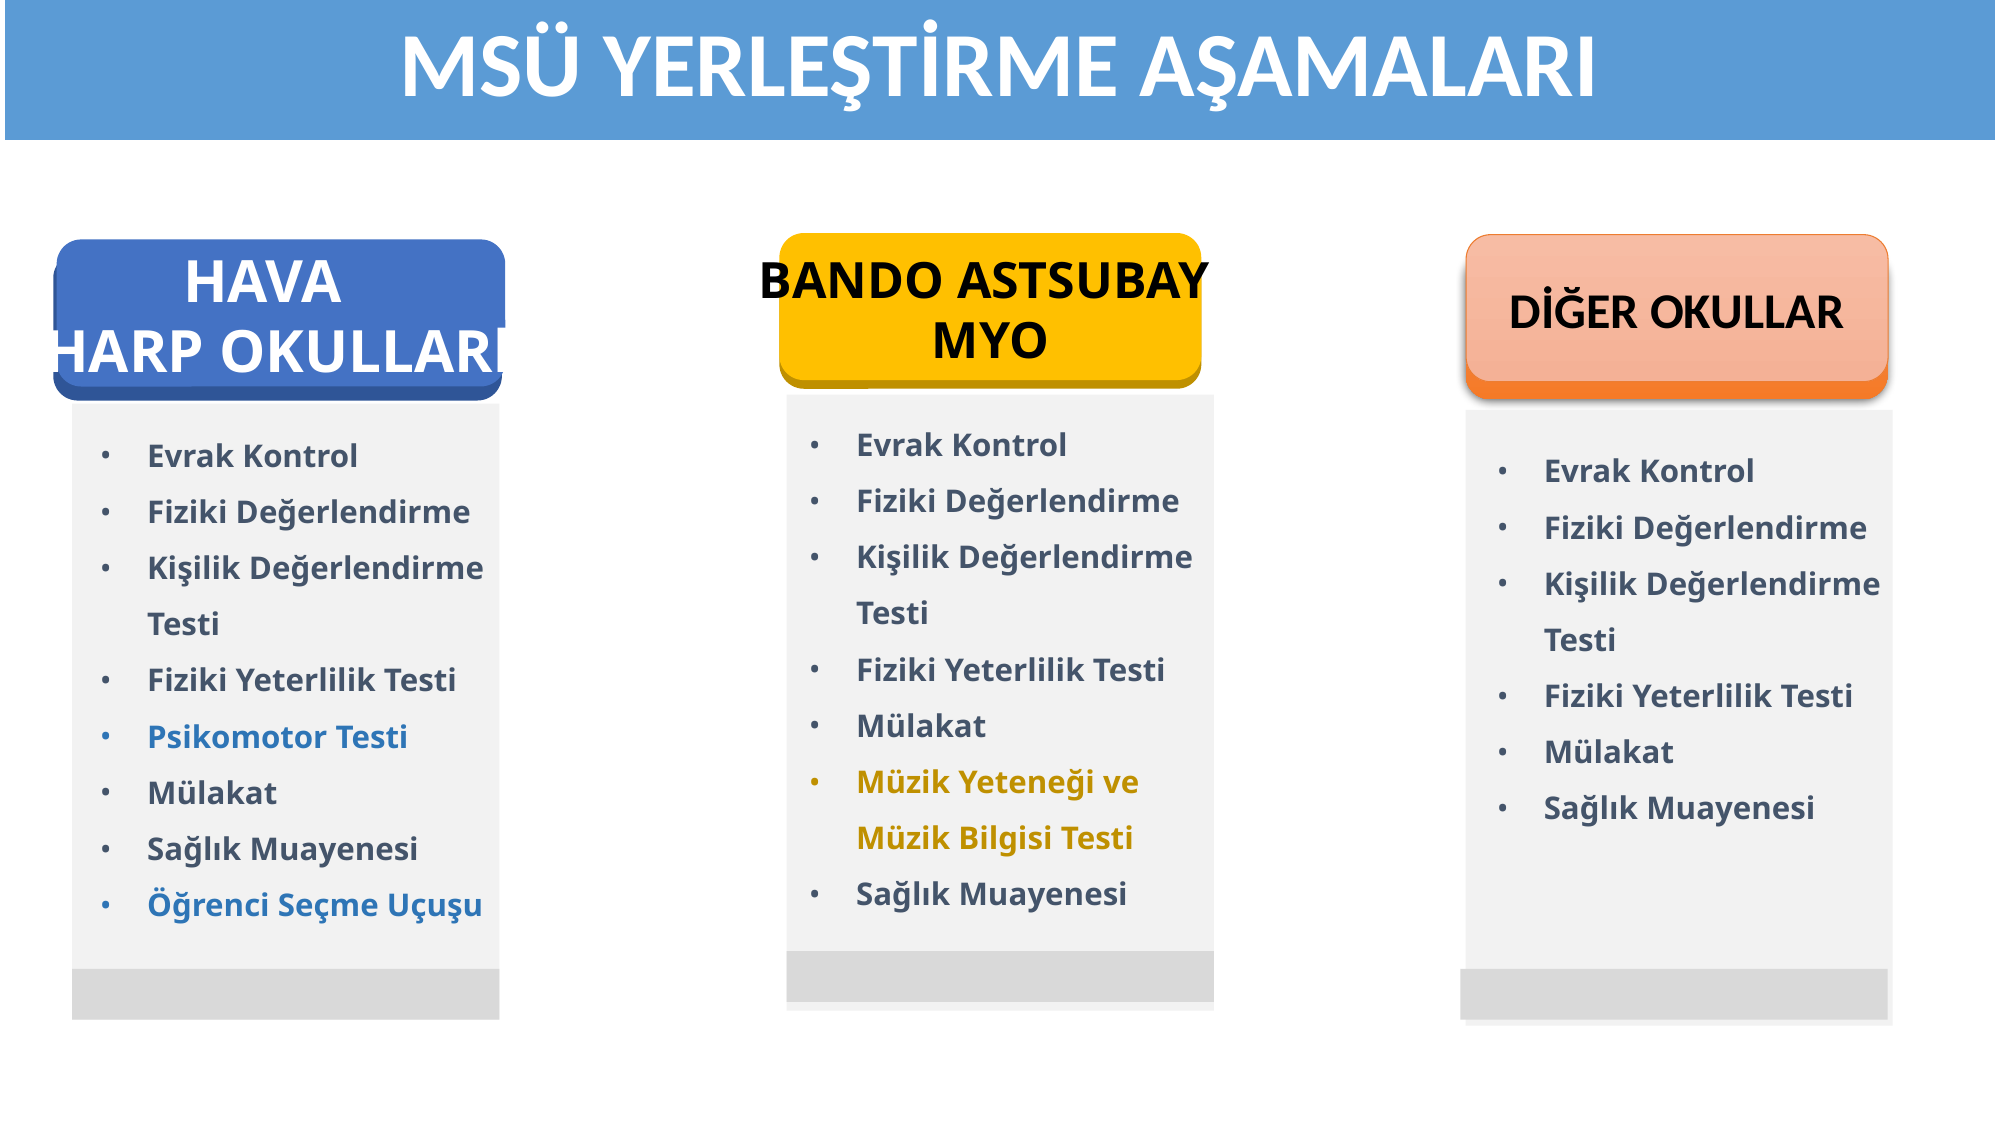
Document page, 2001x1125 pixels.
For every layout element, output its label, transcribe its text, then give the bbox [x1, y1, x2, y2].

text_box Evrak Kontrol Fiziki Değerlendirme Kişilik Değerlendirme Testi Fiziki Yeterlilik Testi Mülakat Sağlık Muayenesi [1482, 425, 1910, 871]
text_box Evrak Kontrol Fiziki Değerlendirme Kişilik Değerlendirme Testi Fiziki Yeterlilik Testi Mülakat Müzik Yeteneği ve Müzik Bilgisi Testi Sağlık Muayenesi [794, 399, 1222, 957]
text_box [786, 1003, 1215, 1012]
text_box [779, 232, 1202, 389]
text_box [1465, 409, 1894, 1027]
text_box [1465, 123, 1889, 400]
text_box [1459, 968, 1889, 1021]
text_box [53, 237, 506, 401]
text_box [72, 403, 513, 1020]
text_box [786, 394, 1215, 950]
text_box MSÜ YERLEŞTİRME AŞAMALARI [2, 0, 1999, 143]
text_box [786, 950, 1215, 1003]
